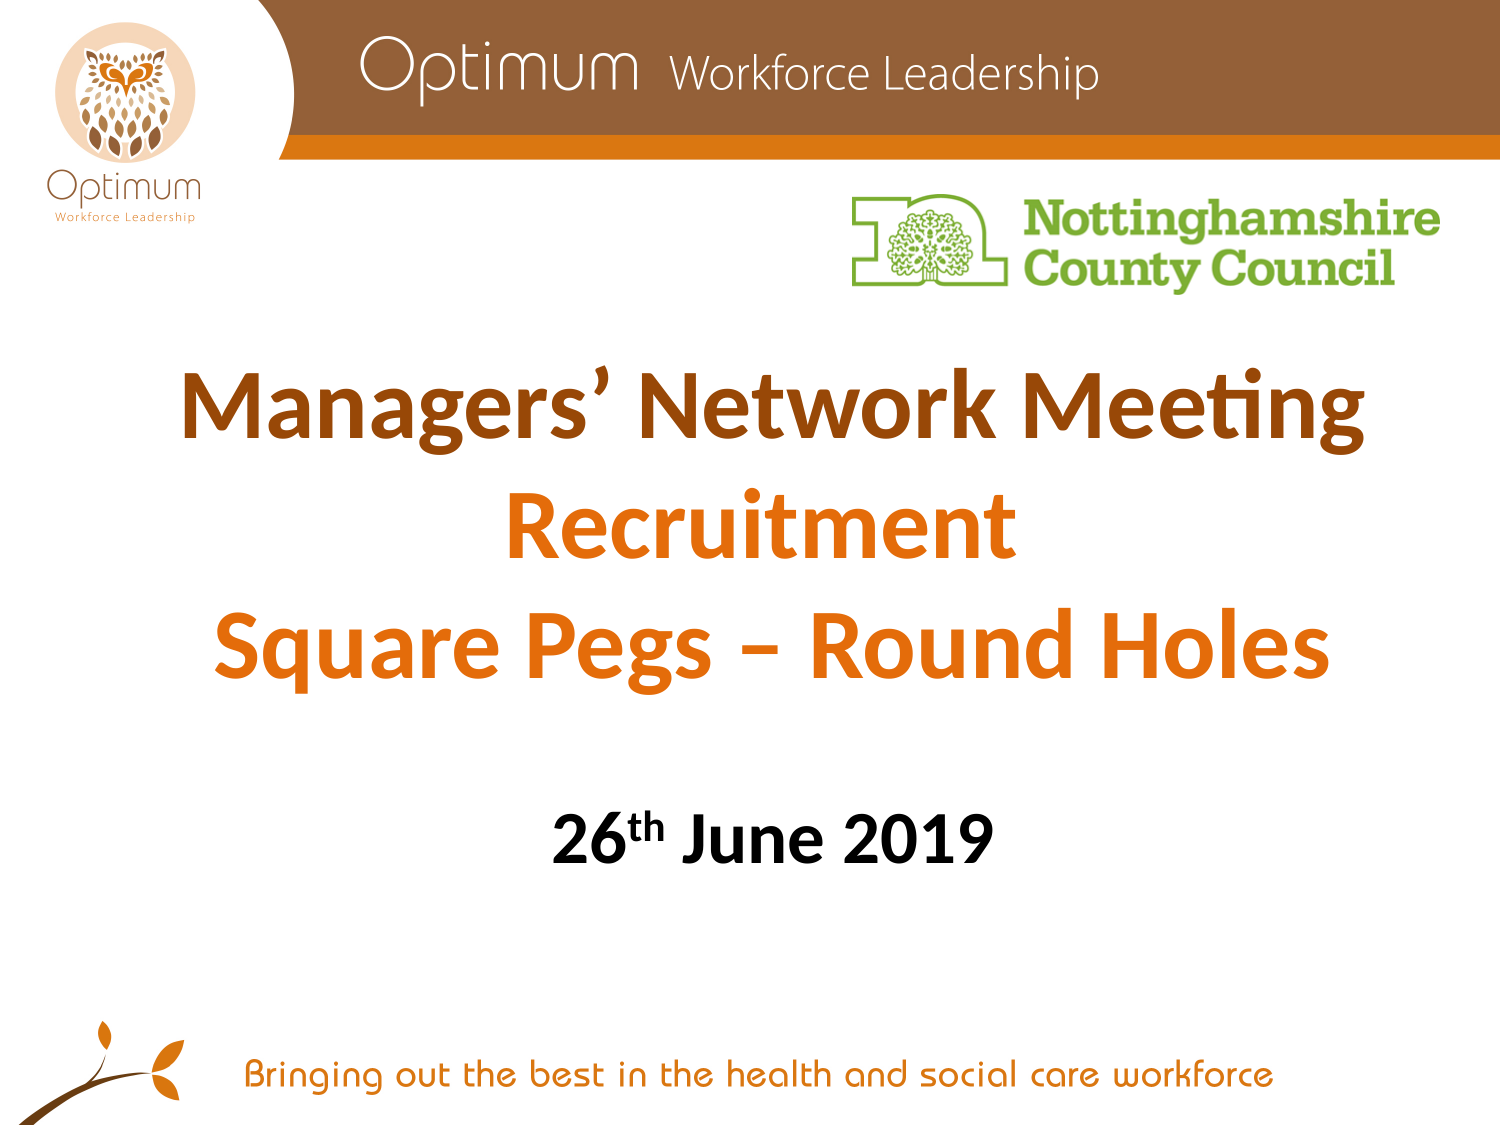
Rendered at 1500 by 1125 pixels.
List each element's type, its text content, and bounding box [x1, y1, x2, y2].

title Managers’ Network Meeting Recruitment Square Pegs – Round Holes 26th June 2019 [137, 249, 1409, 974]
picture [0, 0, 1500, 296]
picture [0, 1005, 1500, 1125]
